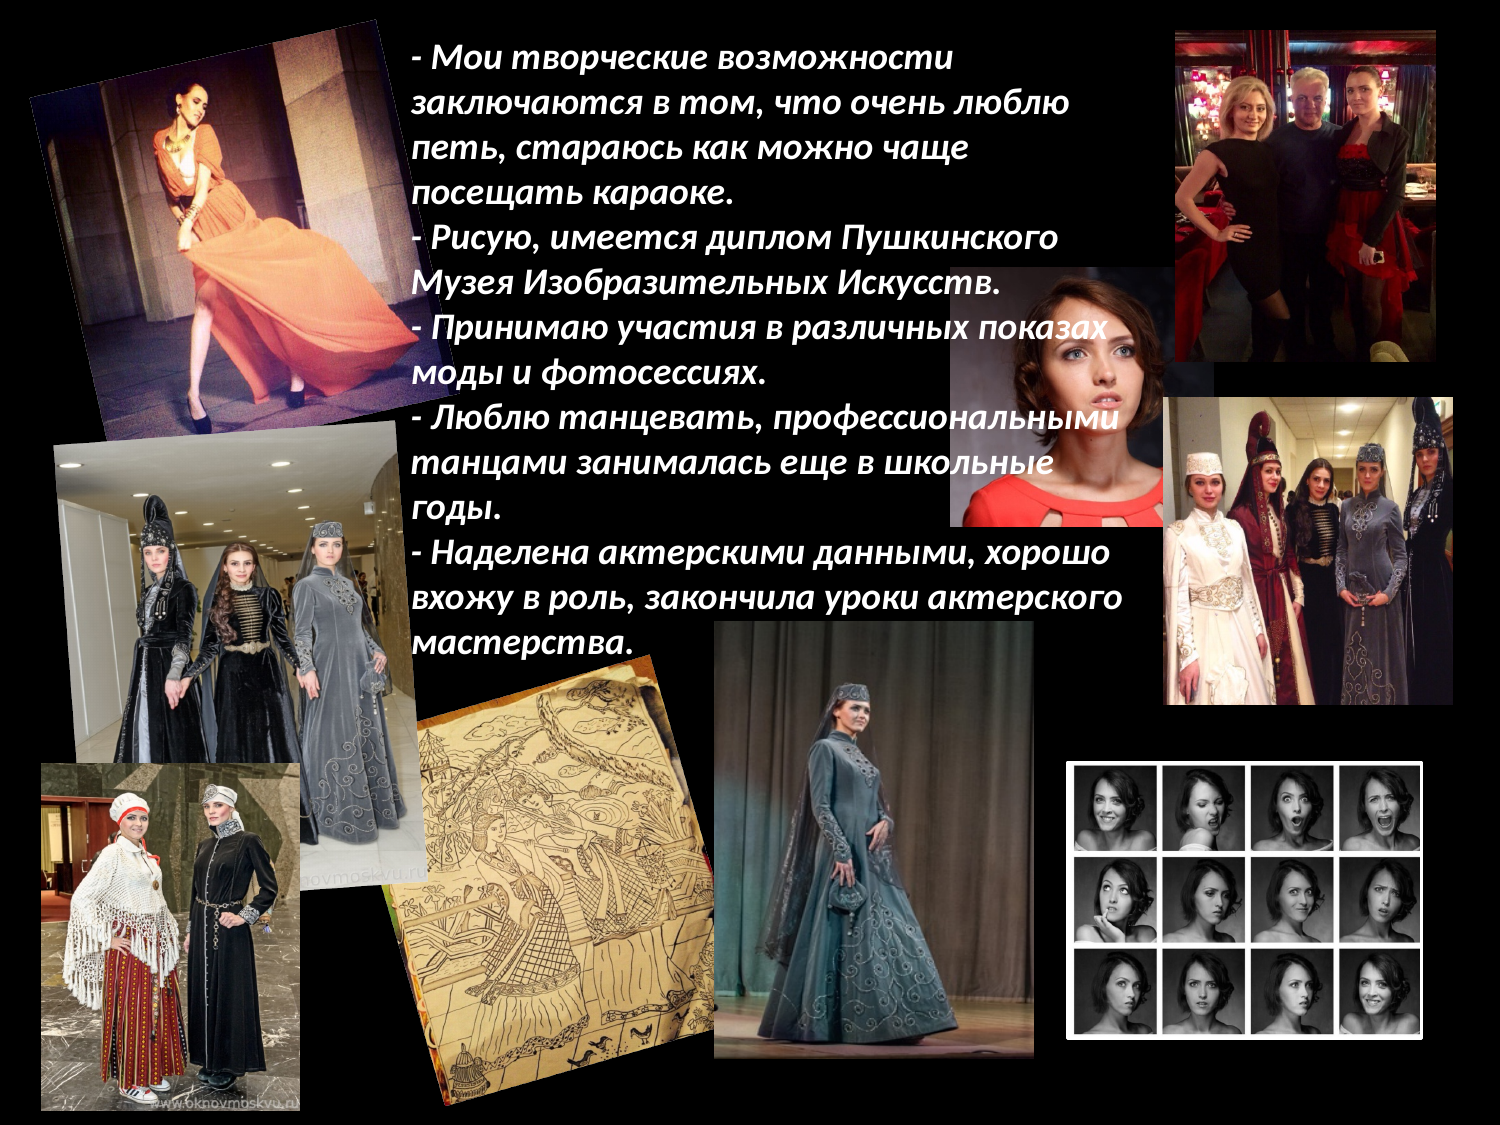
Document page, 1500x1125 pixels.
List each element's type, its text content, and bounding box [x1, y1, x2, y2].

picture [435, 1069, 572, 1106]
title - Мои творческие возможности заключаются в том, что очень люблю петь, стараюсь как можно чаще посещать караоке. - Рисую, имеется диплом Пушкинского Музея Изобразительных Искусств. - Принимаю участия в различных показах моды и фотосессиях. - Люблю танцевать, профессиональными танцами занималась еще в школьные годы. - Наделена актерскими данными, хорошо вхожу в роль, закончила уроки актерского мастерства. [395, 19, 1140, 728]
picture [1068, 762, 1421, 1038]
picture [708, 621, 1034, 1059]
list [386, 691, 708, 1069]
picture [526, 655, 660, 691]
picture [950, 30, 1453, 705]
picture [30, 20, 422, 1111]
